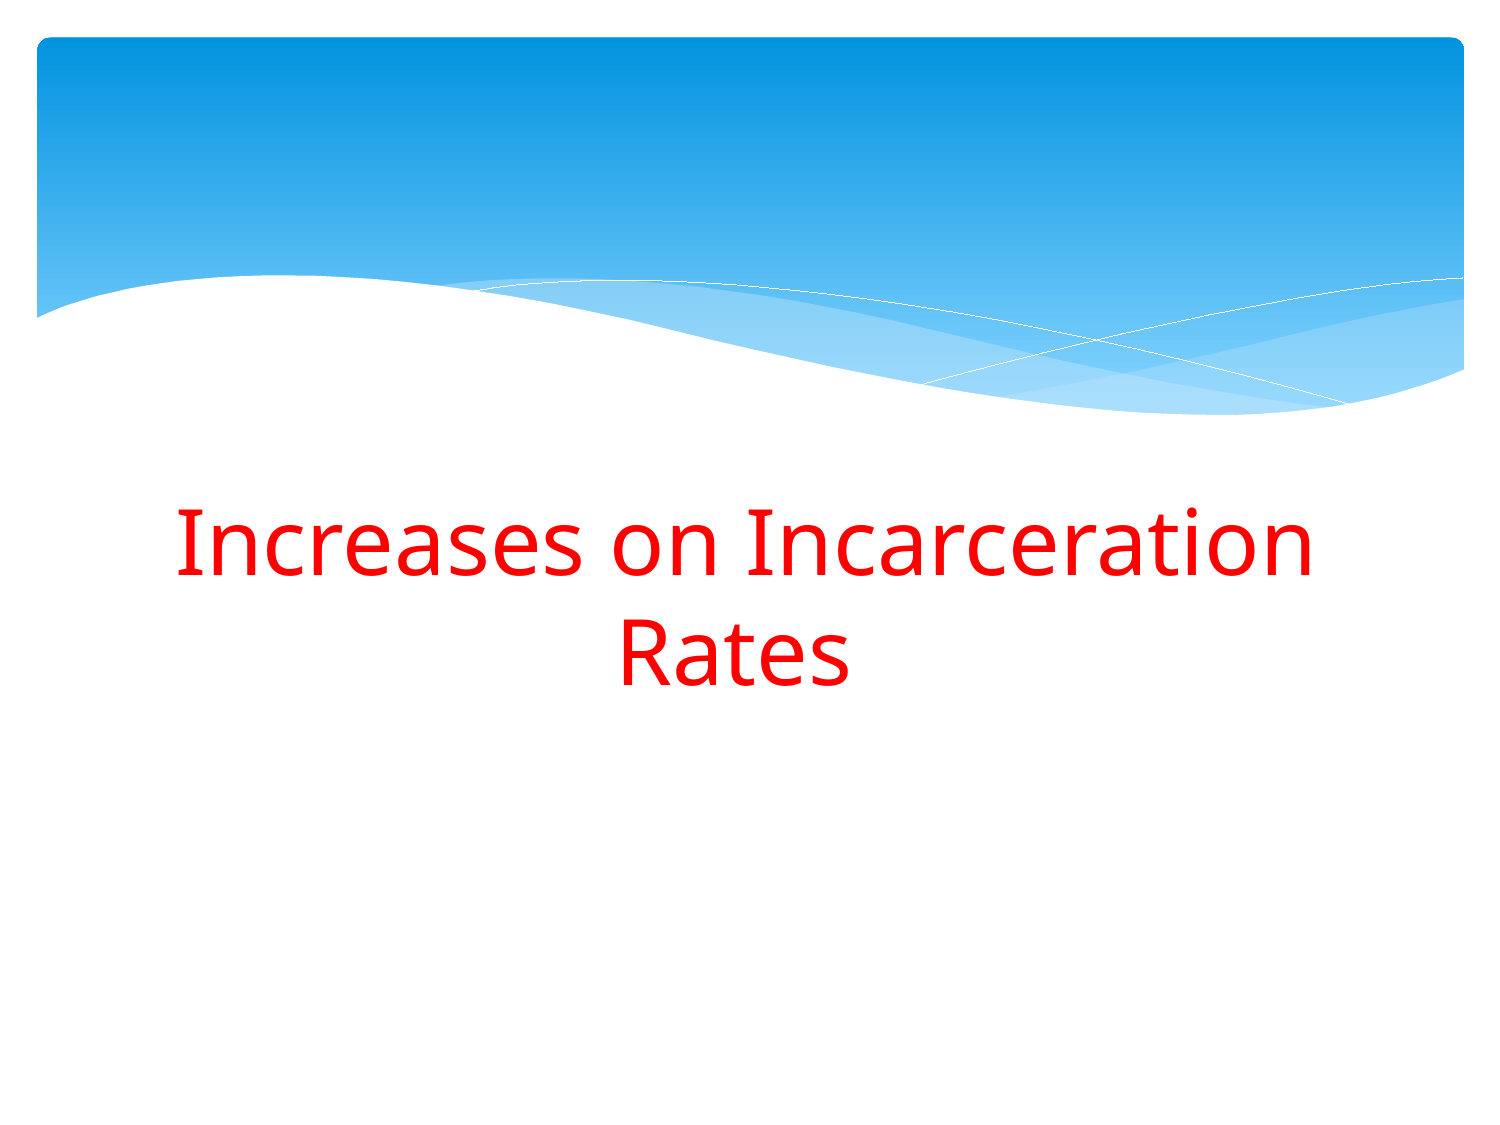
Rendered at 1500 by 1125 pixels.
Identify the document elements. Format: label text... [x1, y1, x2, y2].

title Increases on Incarceration Rates [127, 425, 1365, 763]
